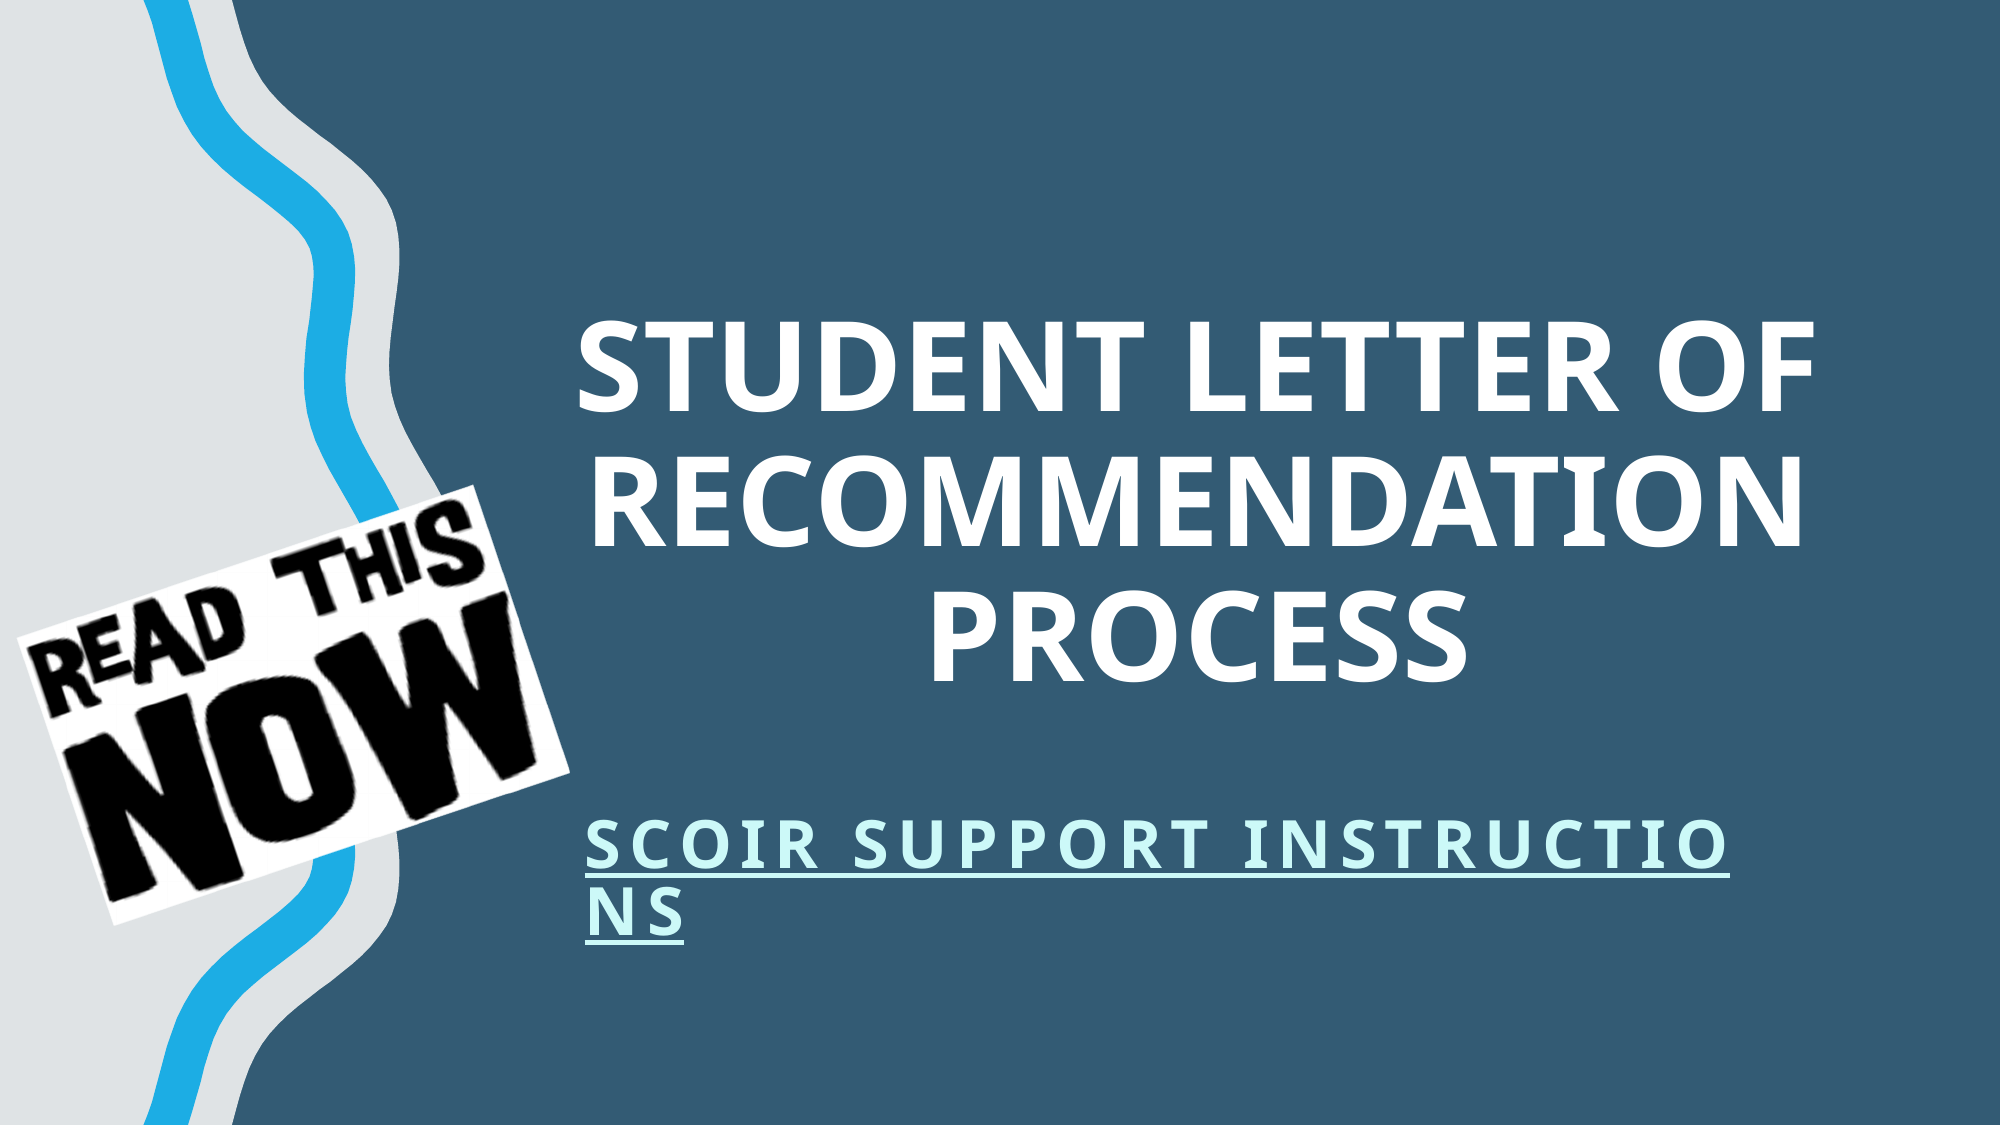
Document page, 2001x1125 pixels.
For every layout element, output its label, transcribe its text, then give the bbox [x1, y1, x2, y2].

picture [18, 486, 569, 925]
title STUDENT LETTER OF RECOMMENDATION PROCESS [526, 252, 1870, 717]
list Scoir support instructions [569, 794, 1805, 951]
